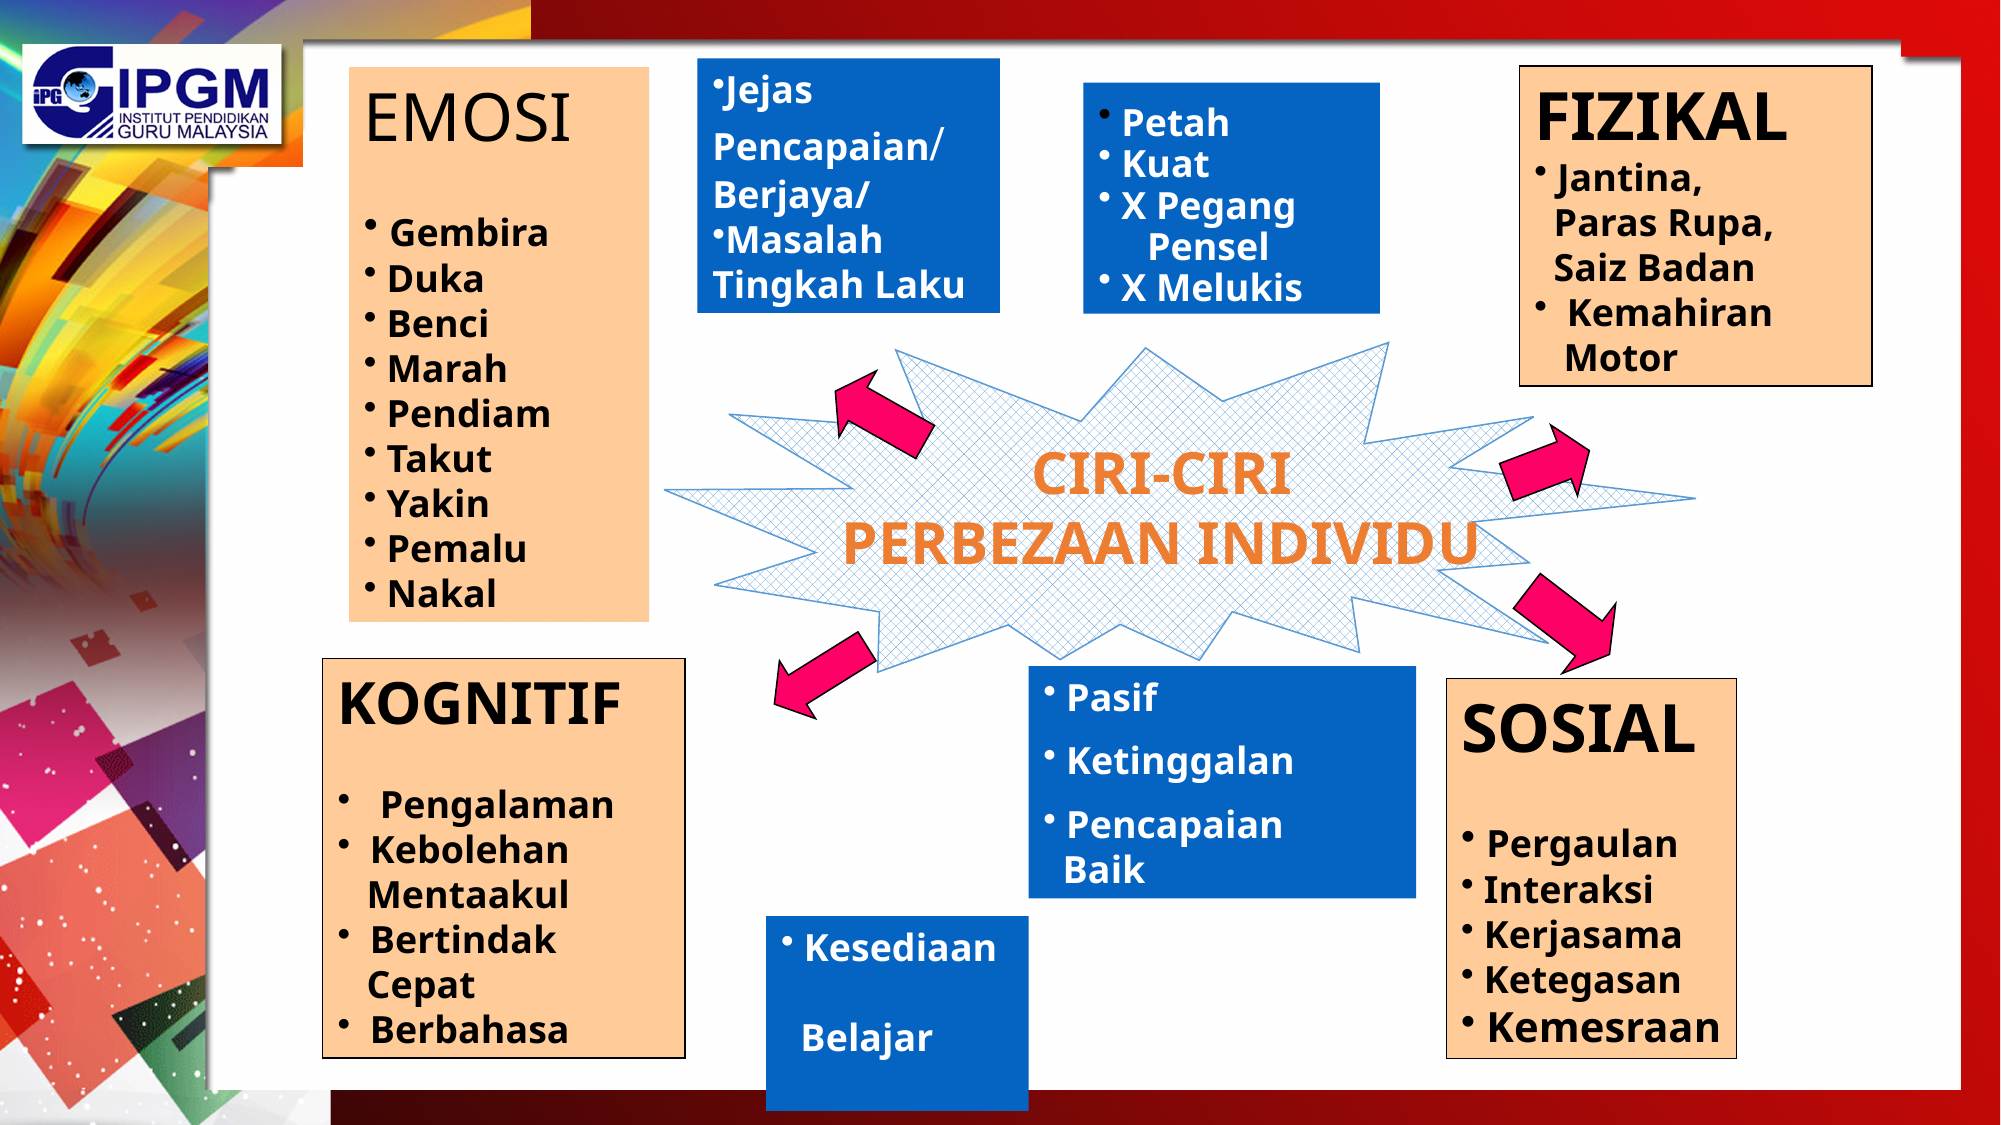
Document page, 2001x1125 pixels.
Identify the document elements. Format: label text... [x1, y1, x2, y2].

text_box [1497, 609, 1549, 644]
text_box [895, 342, 1389, 428]
text_box Petah Kuat X Pegang Pensel X Melukis [1083, 82, 1380, 314]
text_box Pasif Ketinggalan Pencapaian Baik [1028, 666, 1417, 899]
text_box [728, 414, 838, 474]
text_box [1497, 539, 1530, 566]
text_box KOGNITIF Pengalaman Kebolehan Mentaakul Bertindak Cepat Berbahasa [322, 658, 686, 1059]
text_box Jejas Pencapaian/ Berjaya/ Masalah Tingkah Laku [697, 58, 1000, 313]
text_box [1462, 416, 1534, 440]
text_box [1497, 473, 1697, 520]
text_box [845, 423, 859, 428]
text_box [1499, 424, 1590, 501]
picture [0, 0, 2001, 1125]
text_box [1051, 654, 1070, 660]
text_box [774, 631, 877, 719]
text_box EMOSI Gembira Duka Benci Marah Pendiam Takut Yakin Pemalu Nakal [349, 67, 650, 622]
text_box FIZIKAL Jantina, Paras Rupa, Saiz Badan Kemahiran Motor [1519, 66, 1873, 386]
text_box [1513, 573, 1616, 674]
text_box [1185, 654, 1204, 661]
text_box [877, 654, 928, 673]
text_box CIRI-CIRI PERBEZAAN INDIVIDU [827, 428, 1497, 654]
text_box Kesediaan Belajar [766, 916, 1029, 1111]
text_box [664, 488, 827, 604]
text_box SOSIAL Pergaulan Interaksi Kerjasama Ketegasan Kemesraan [1446, 678, 1737, 1059]
text_box [835, 370, 935, 459]
